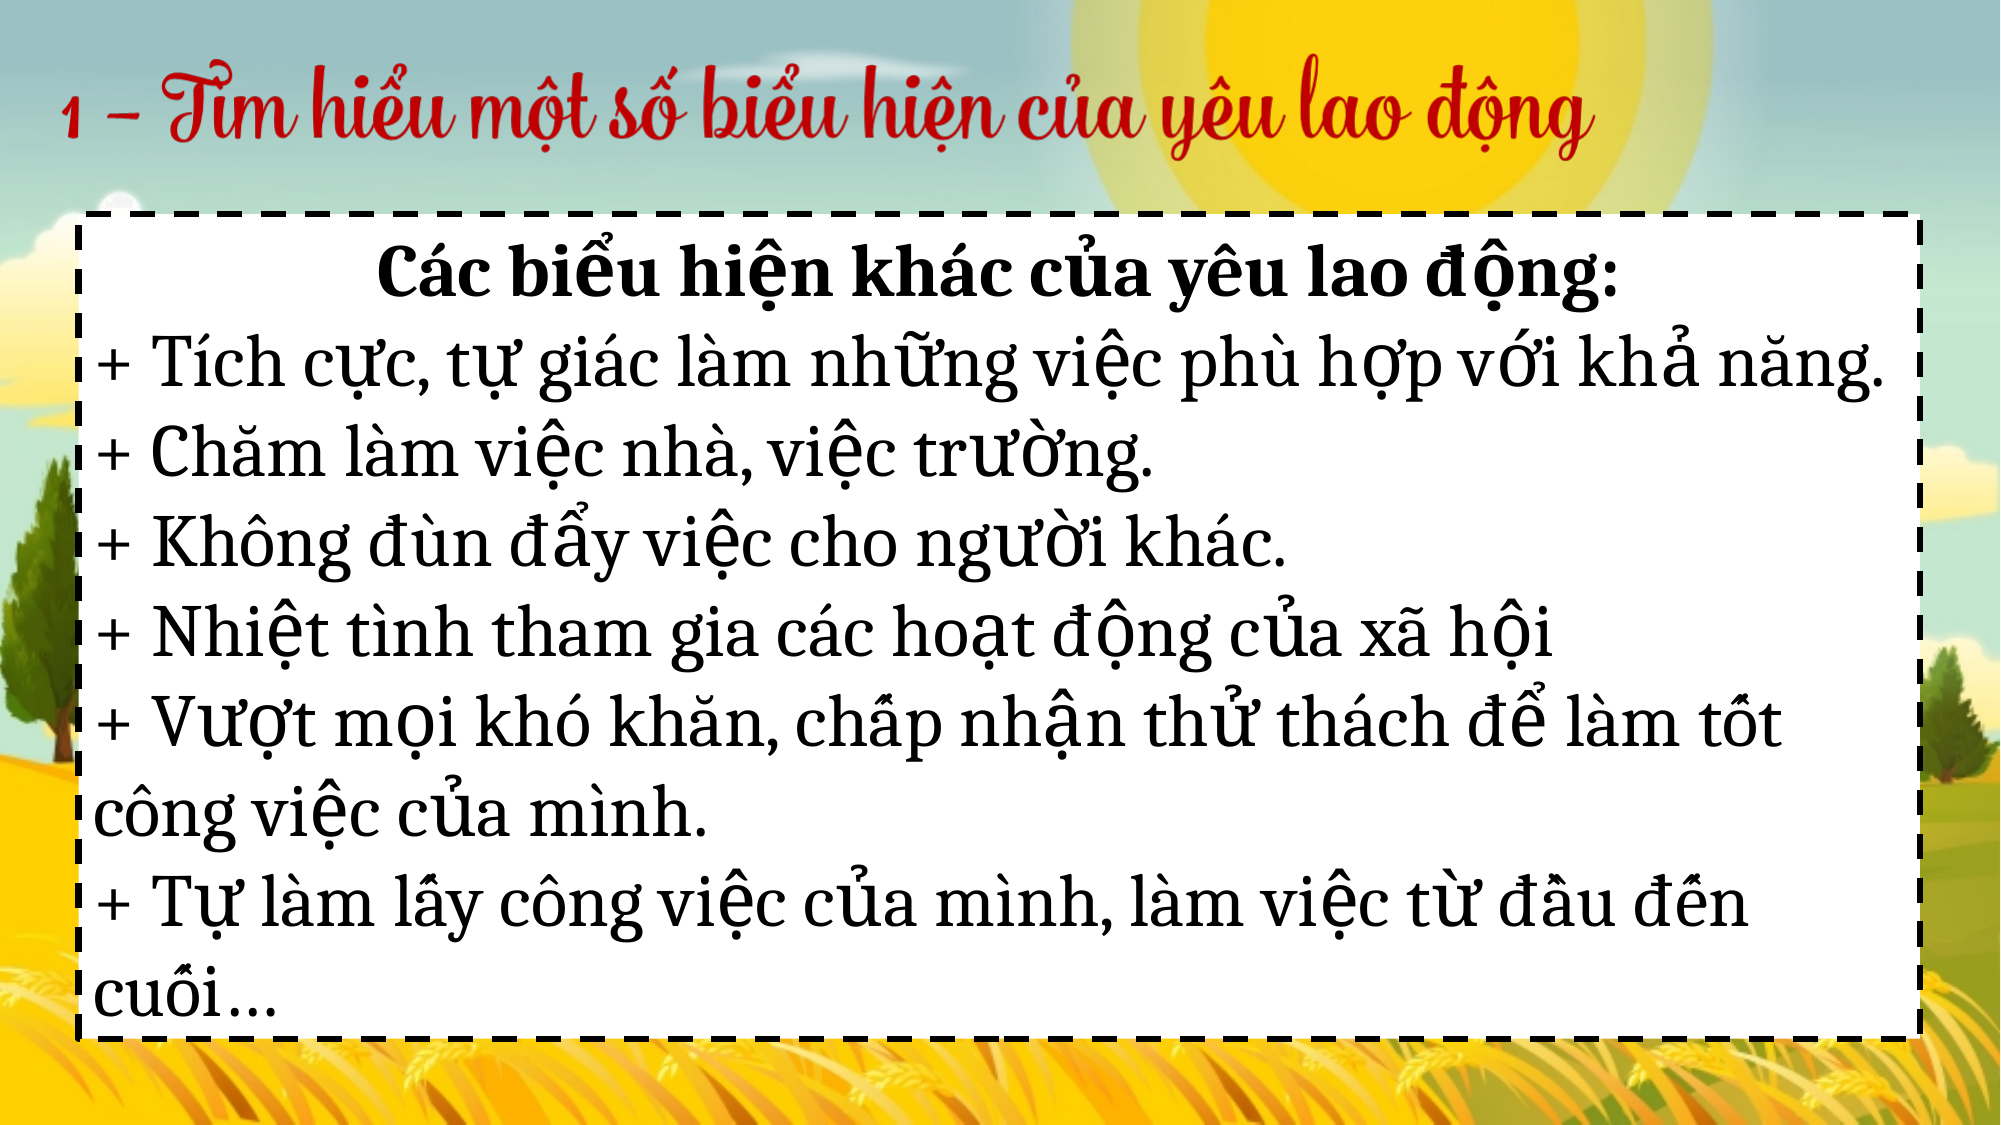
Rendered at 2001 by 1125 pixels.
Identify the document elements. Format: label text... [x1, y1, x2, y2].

picture [0, 0, 2001, 1125]
text_box Các biểu hiện khác của yêu lao động: + Tích cực, tự giác làm những việc phù hợp với khả năng. + Chăm làm việc nhà, việc trường. + Không đùn đẩy việc cho người khác. + Nhiệt tình tham gia các hoạt động của xã hội + Vượt mọi khó khăn, chấp nhận thử thách để làm tốt công việc của mình. + Tự làm lấy công việc của mình, làm việc từ đầu đến cuối… [78, 214, 1920, 1039]
